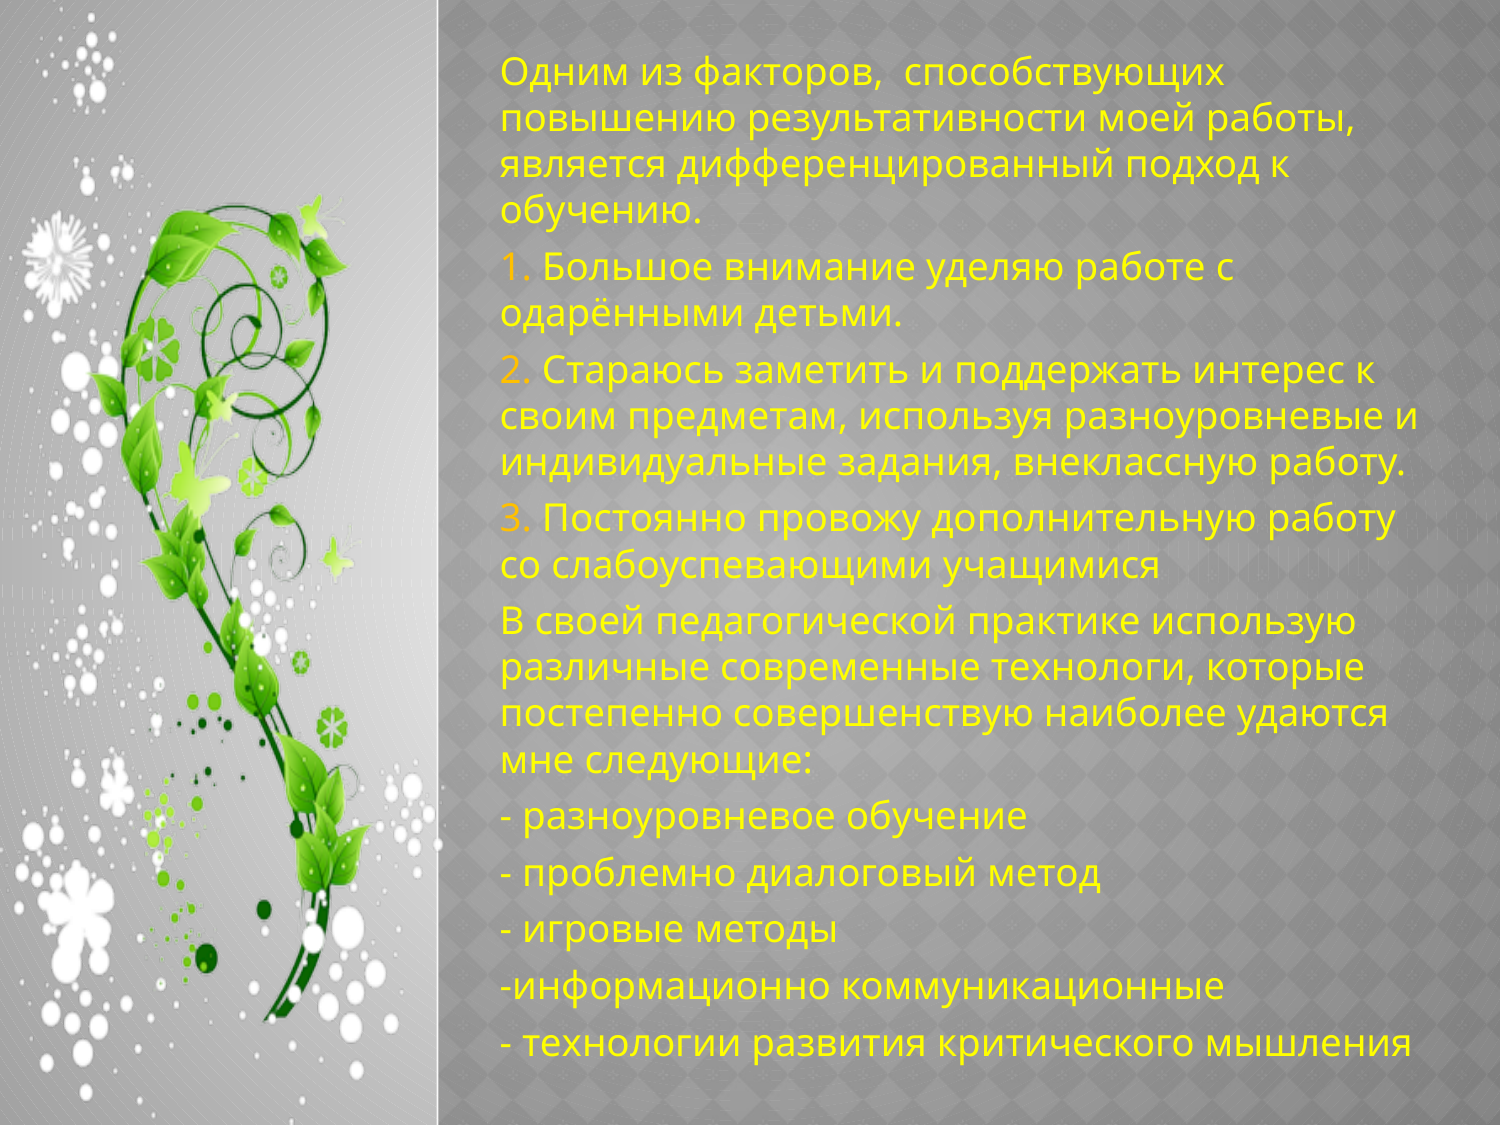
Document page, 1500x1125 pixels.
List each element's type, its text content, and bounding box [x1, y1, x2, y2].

picture [0, 0, 446, 1125]
subtitle Одним из факторов, способствующих повышению результативности моей работы, является дифференцированный подход к обучению. 1. Большое внимание уделяю работе с одарёнными детьми. 2. Стараюсь заметить и поддержать интерес к своим предметам, используя разноуровневые и индивидуальные задания, внеклассную работу. 3. Постоянно провожу дополнительную работу со слабоуспевающими учащимися В своей педагогической практике использую различные современные технологи, которые постепенно совершенствую наиболее удаются мне следующие: - разноуровневое обучение - проблемно диалоговый метод - игровые методы -информационно коммуникационные - технологии развития критического мышления [492, 46, 1454, 1067]
